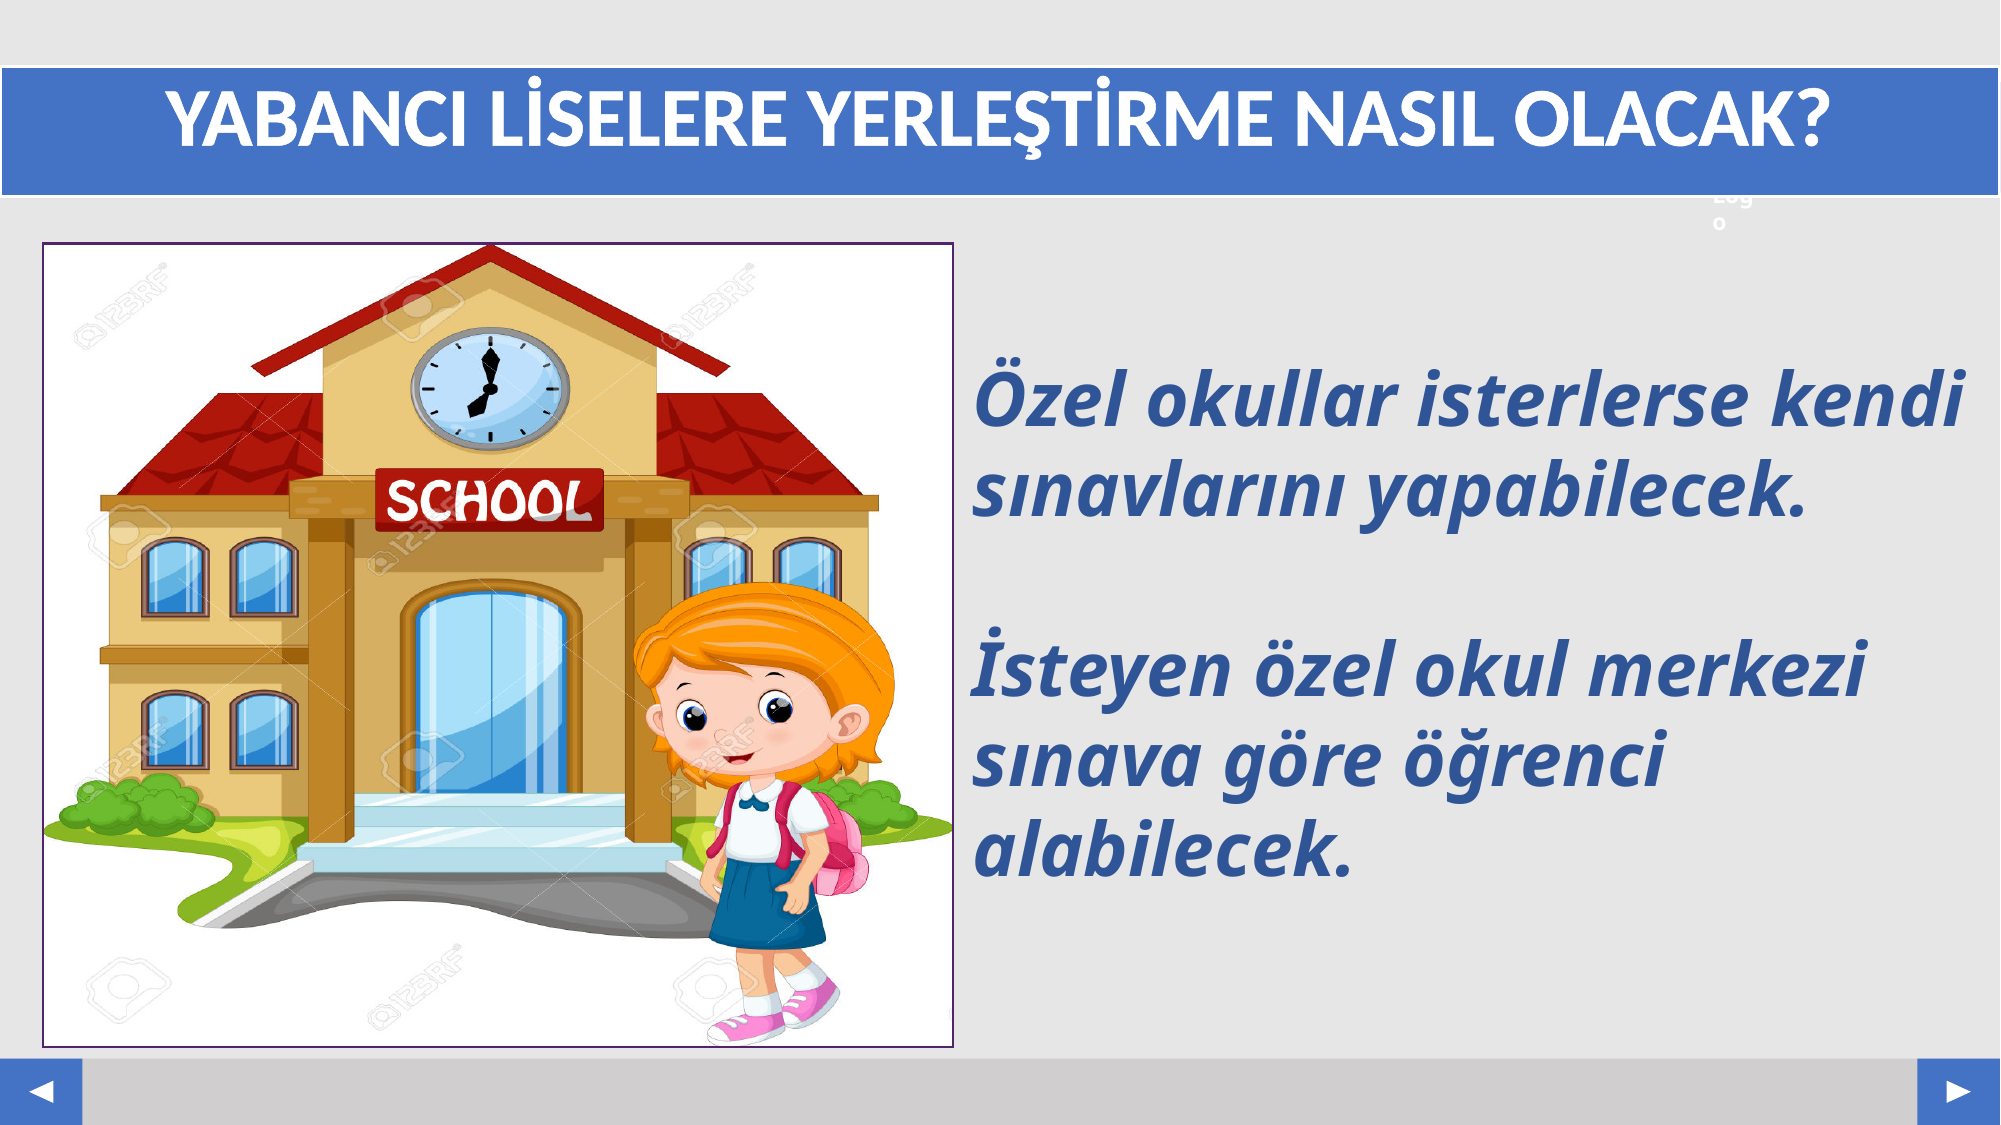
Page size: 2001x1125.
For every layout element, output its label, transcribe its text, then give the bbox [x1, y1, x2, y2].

text_box Özel okullar isterlerse kendi sınavlarını yapabilecek. İsteyen özel okul merkezi sınava göre öğrenci alabilecek. [952, 341, 2000, 901]
text_box [42, 242, 954, 1048]
title YABANCI LİSELERE YERLEŞTİRME NASIL OLACAK? [0, 65, 2000, 198]
